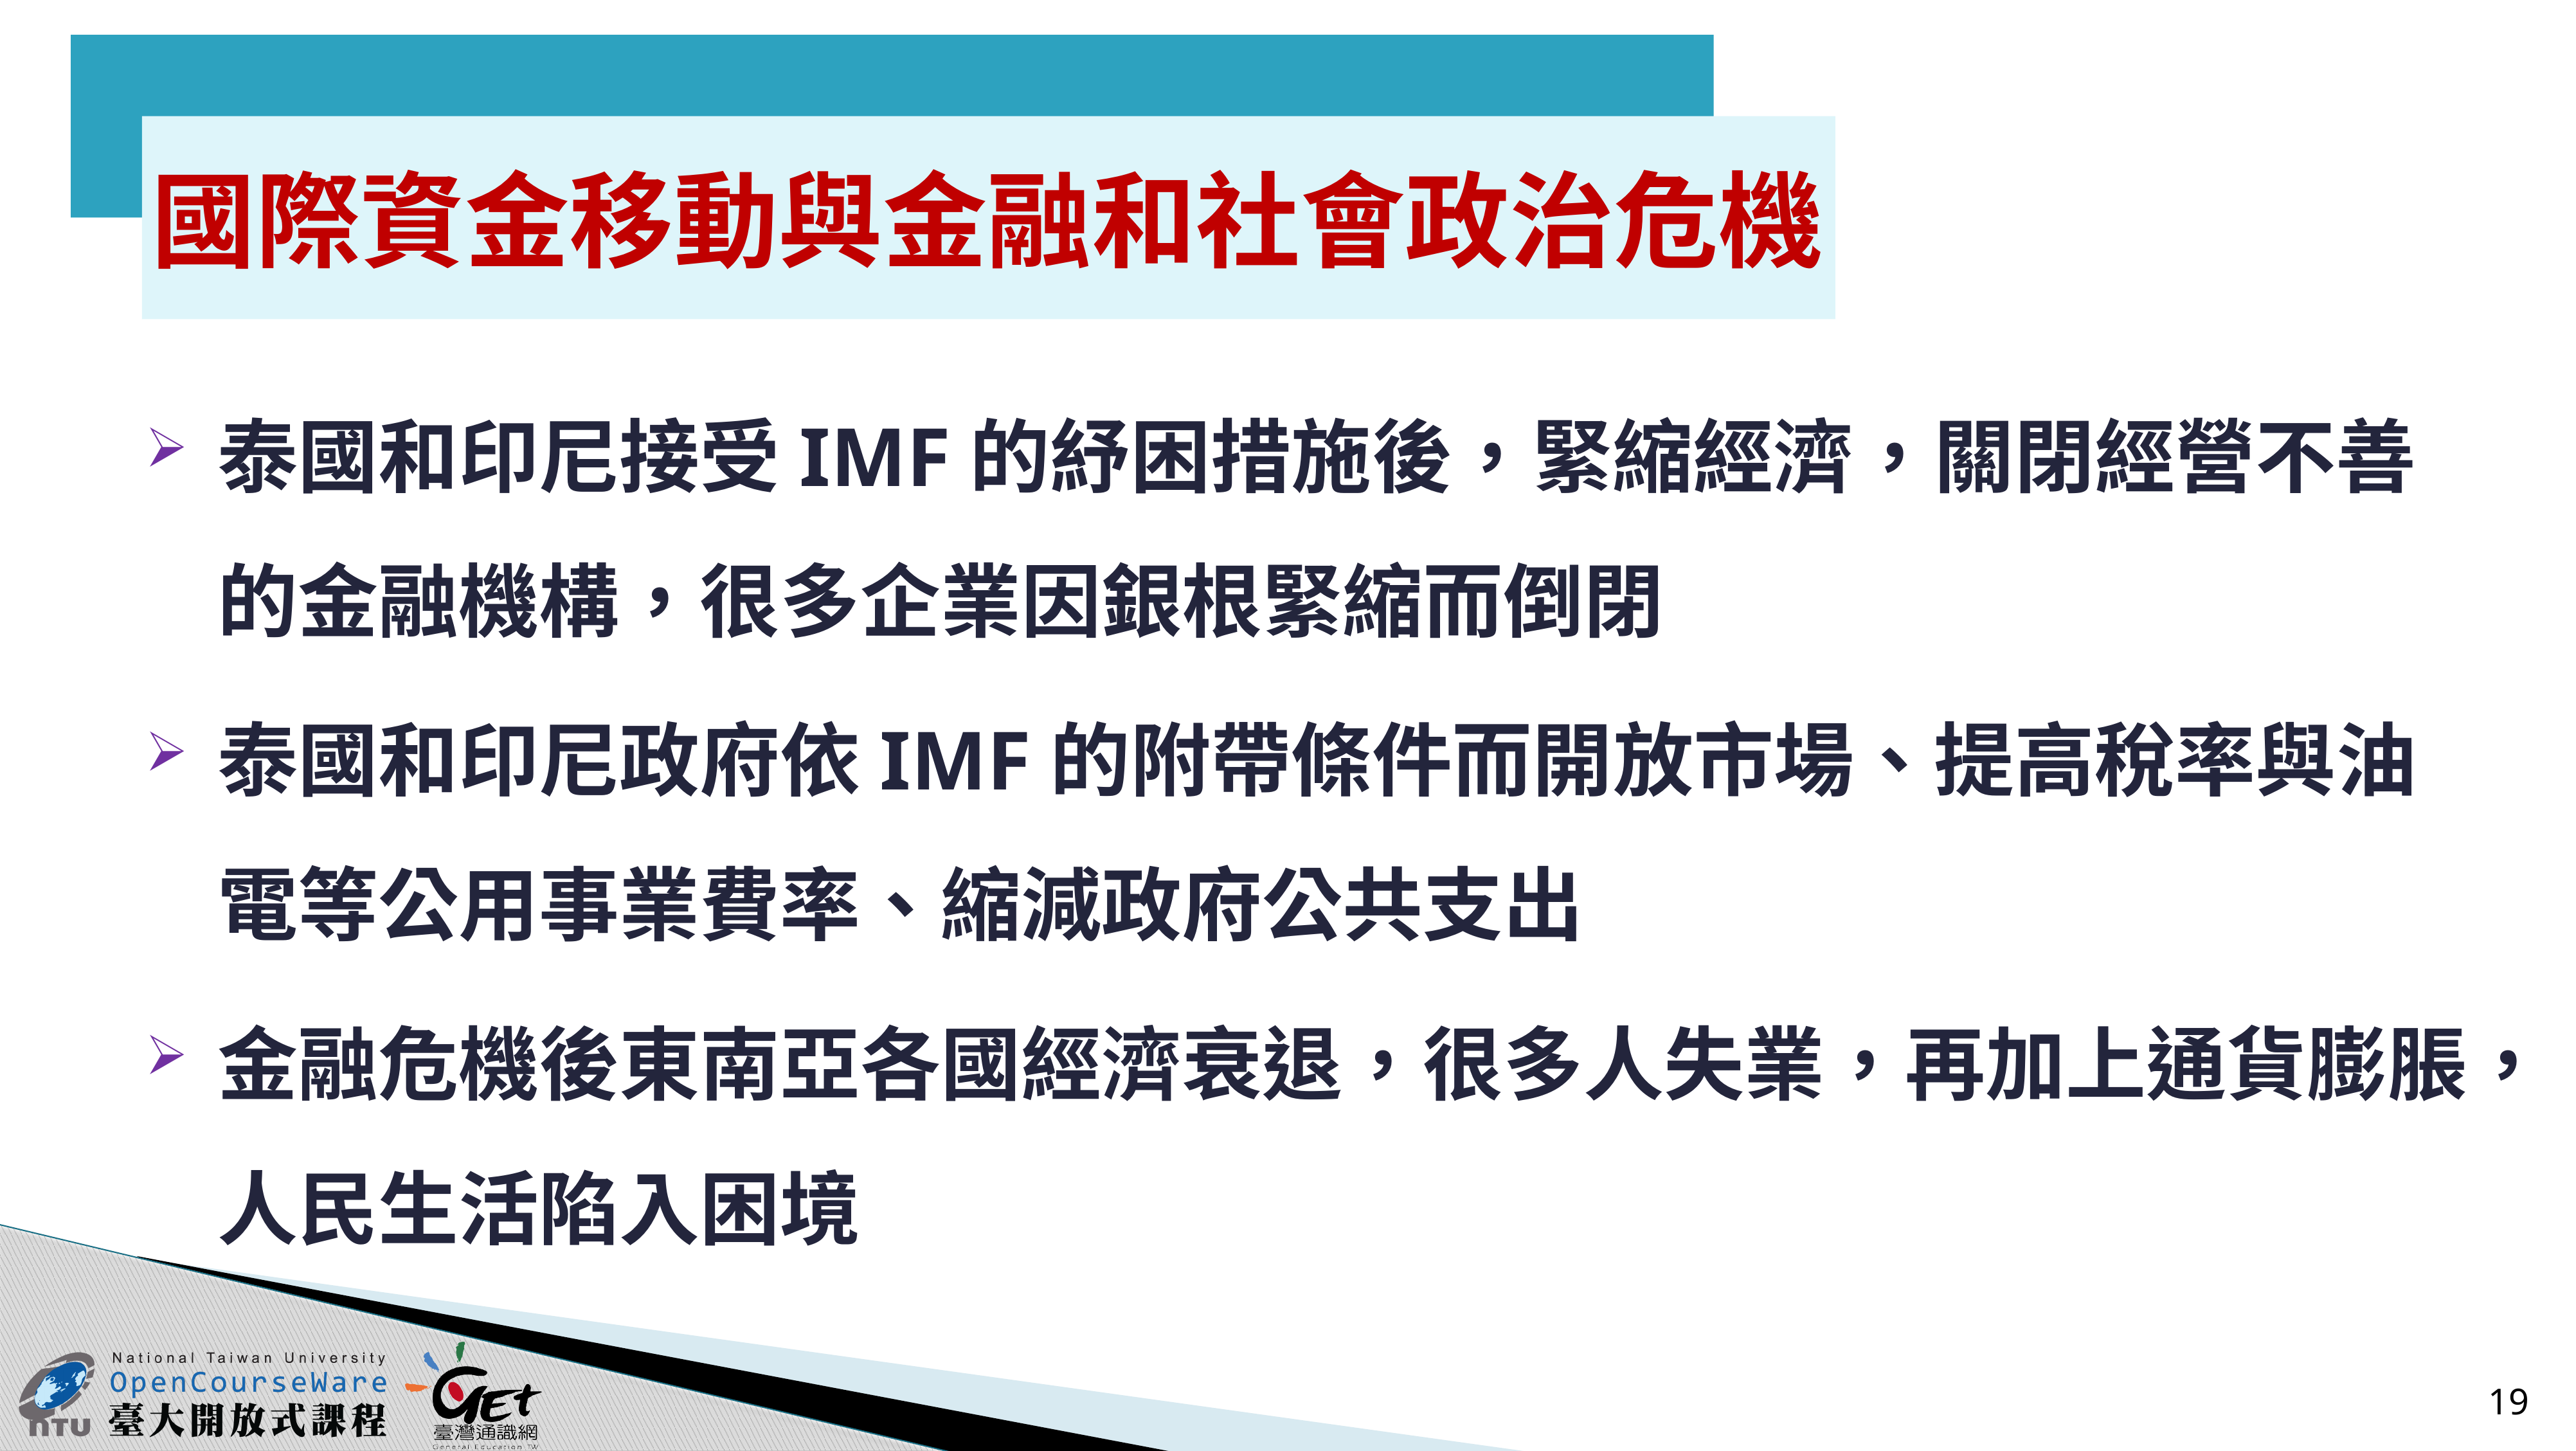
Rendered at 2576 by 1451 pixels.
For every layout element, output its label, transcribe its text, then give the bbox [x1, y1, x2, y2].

picture [0, 1332, 552, 1451]
list 泰國和印尼接受IMF的紓困措施後，緊縮經濟，關閉經營不善的金融機構，很多企業因銀根緊縮而倒閉 泰國和印尼政府依IMF的附帶條件而開放市場、提高稅率與油電等公用事業費率、縮減政府公共支出 金融危機後東南亞各國經濟衰退，很多人失業，再加上通貨膨脹，人民生活陷入困境 [105, 353, 2496, 1356]
title 國際資金移動與金融和社會政治危機 [141, 116, 1835, 320]
slide_number 19 [2435, 1355, 2539, 1433]
